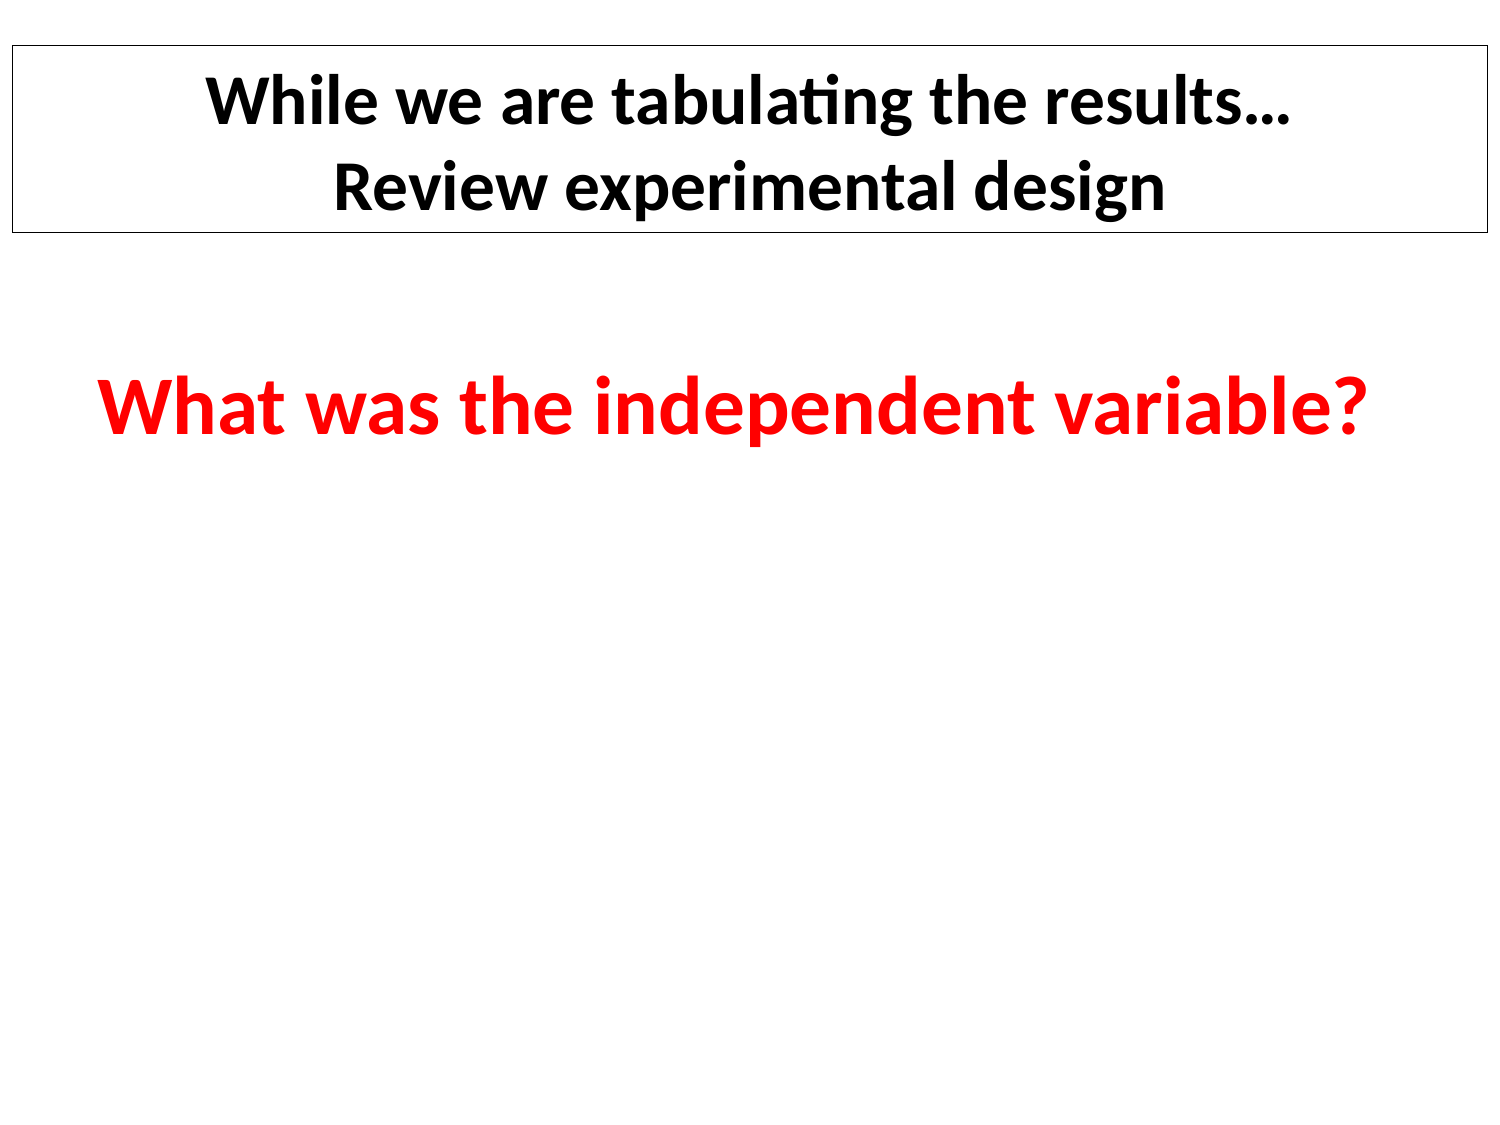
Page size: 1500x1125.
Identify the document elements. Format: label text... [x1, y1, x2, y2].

text_box While we are tabulating the results… Review experimental design [12, 45, 1488, 233]
text_box What was the independent variable? [74, 343, 1413, 539]
